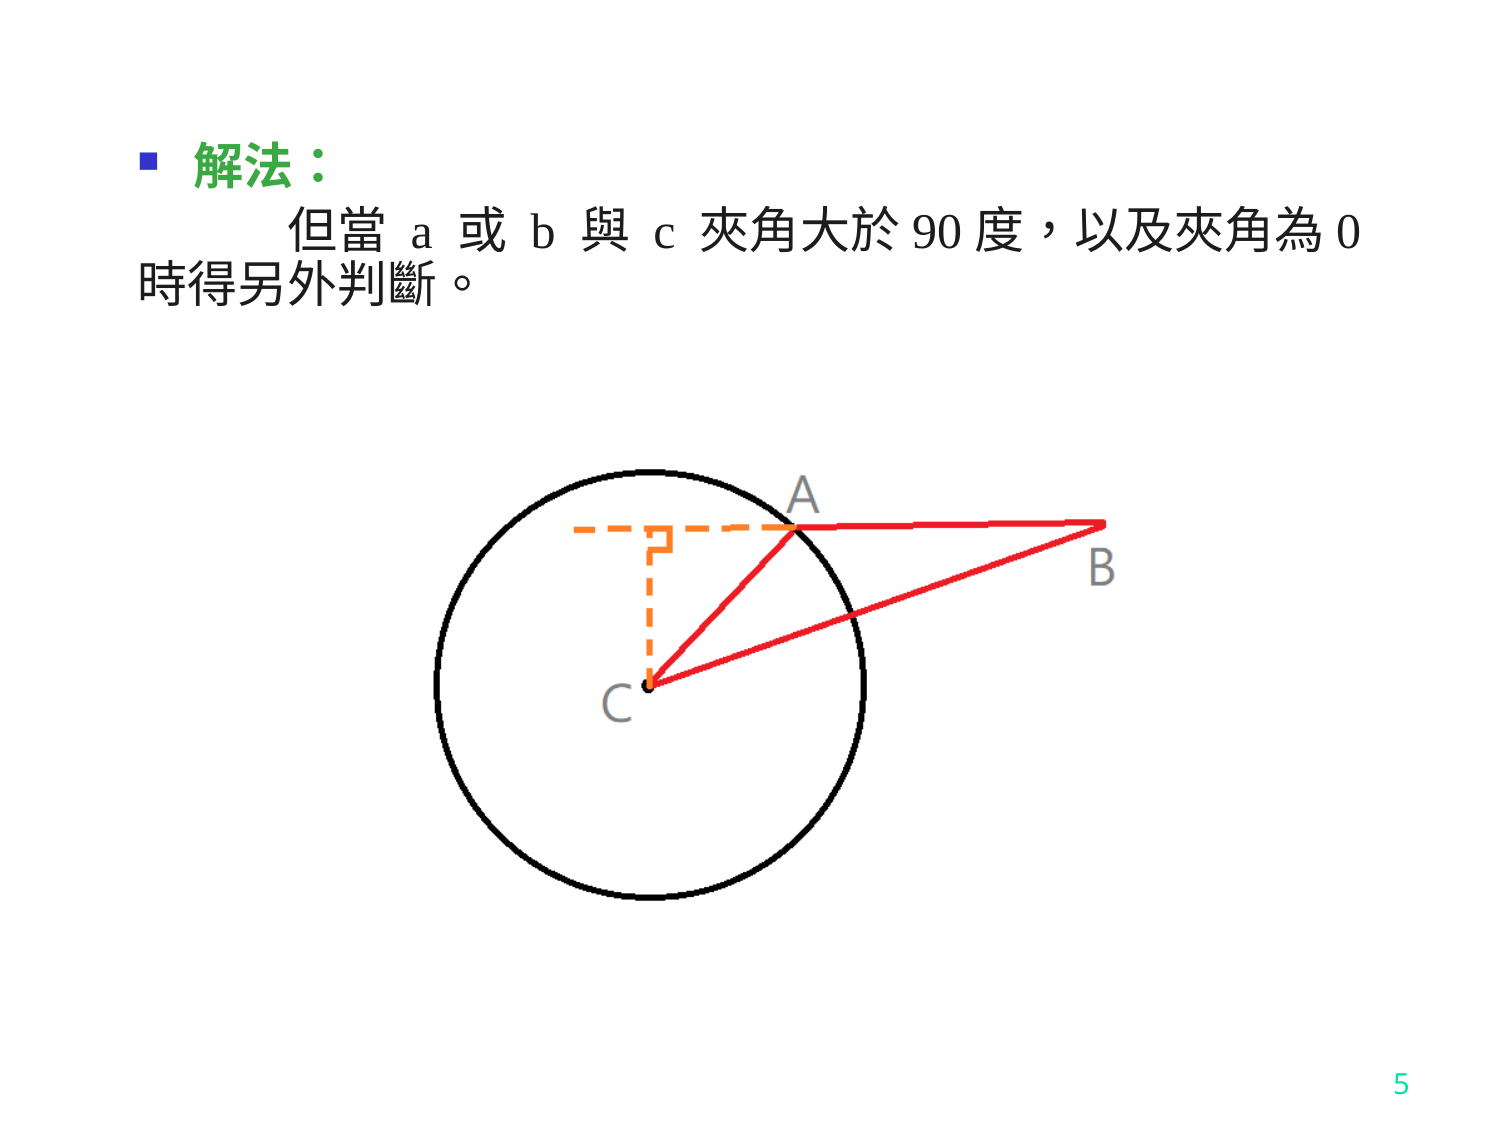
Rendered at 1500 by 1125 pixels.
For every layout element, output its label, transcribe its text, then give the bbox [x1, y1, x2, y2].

picture [336, 373, 1140, 1002]
list 解法： 但當 a 或 b 與 c 夾角大於90度，以及夾角為0時得另外判斷。 [122, 133, 1398, 1021]
slide_number 5 [1112, 1037, 1426, 1113]
